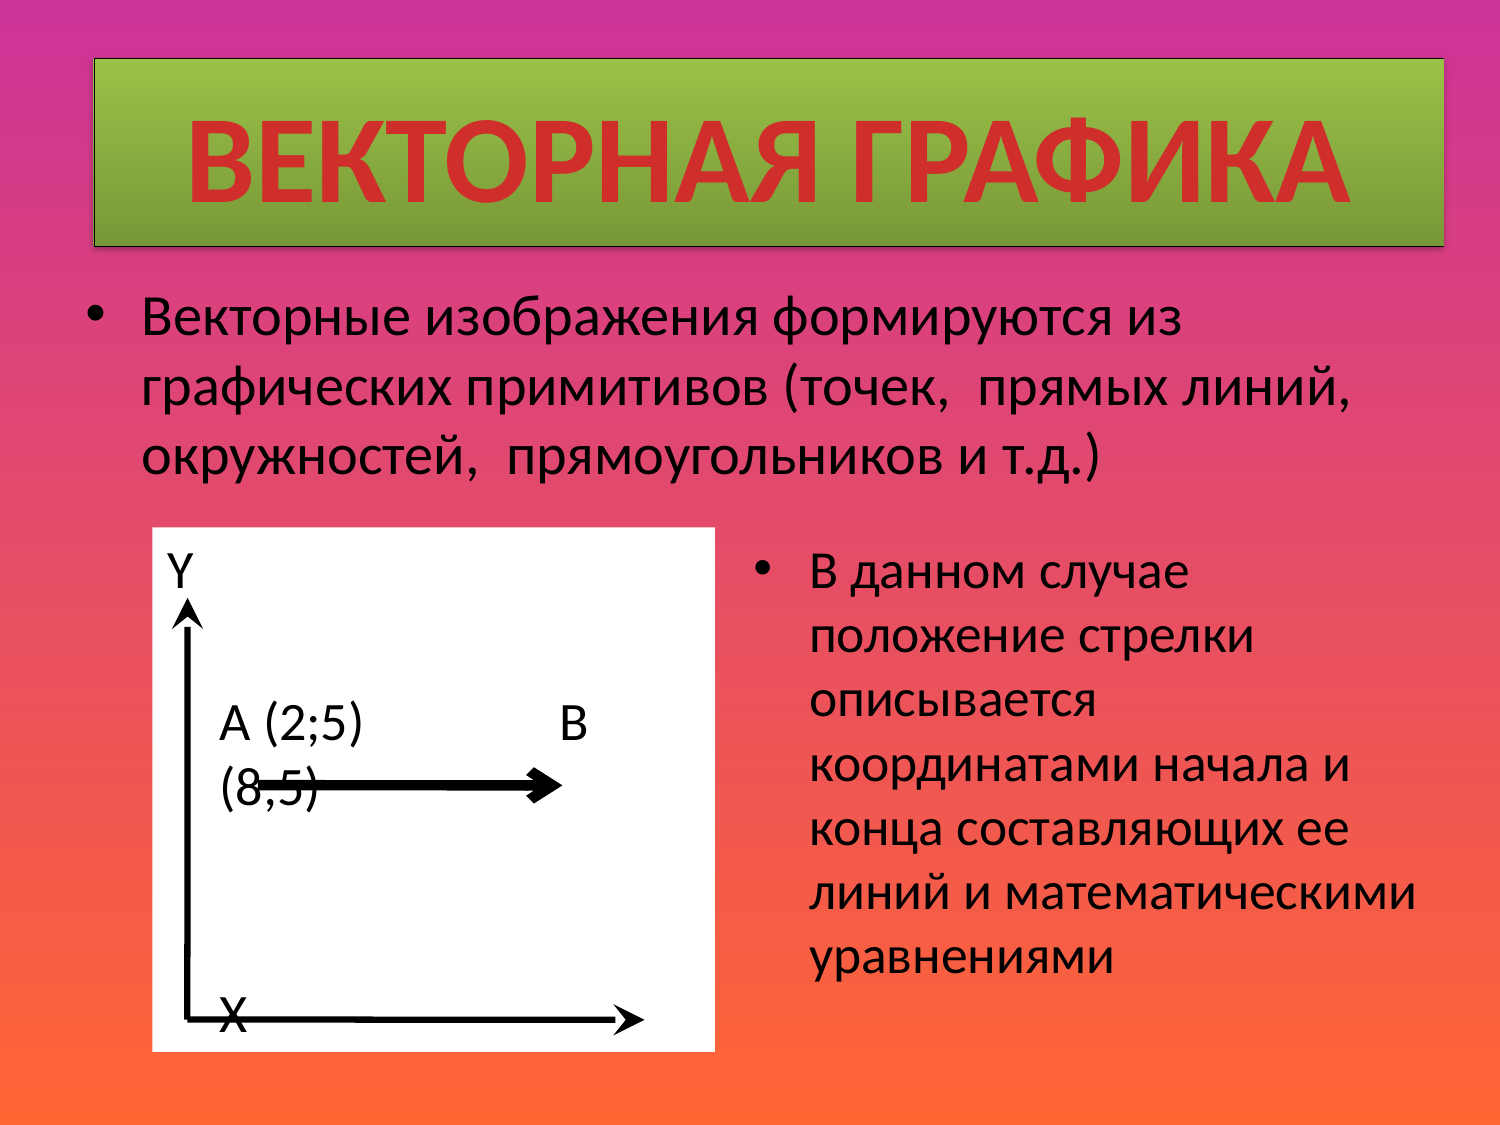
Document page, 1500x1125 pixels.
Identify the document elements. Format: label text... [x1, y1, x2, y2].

list Векторные изображения формируются из графических примитивов (точек, прямых линий, окружностей, прямоугольников и т.д.) [70, 269, 1414, 500]
list Y A (2;5) B (8;5) X [152, 527, 715, 1052]
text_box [187, 597, 645, 1020]
text_box В данном случае положение стрелки описывается координатами начала и конца составляющих ее линий и математическими уравнениями [738, 527, 1437, 1055]
text_box ВЕКТОРНАЯ ГРАФИКА [93, 58, 1444, 247]
